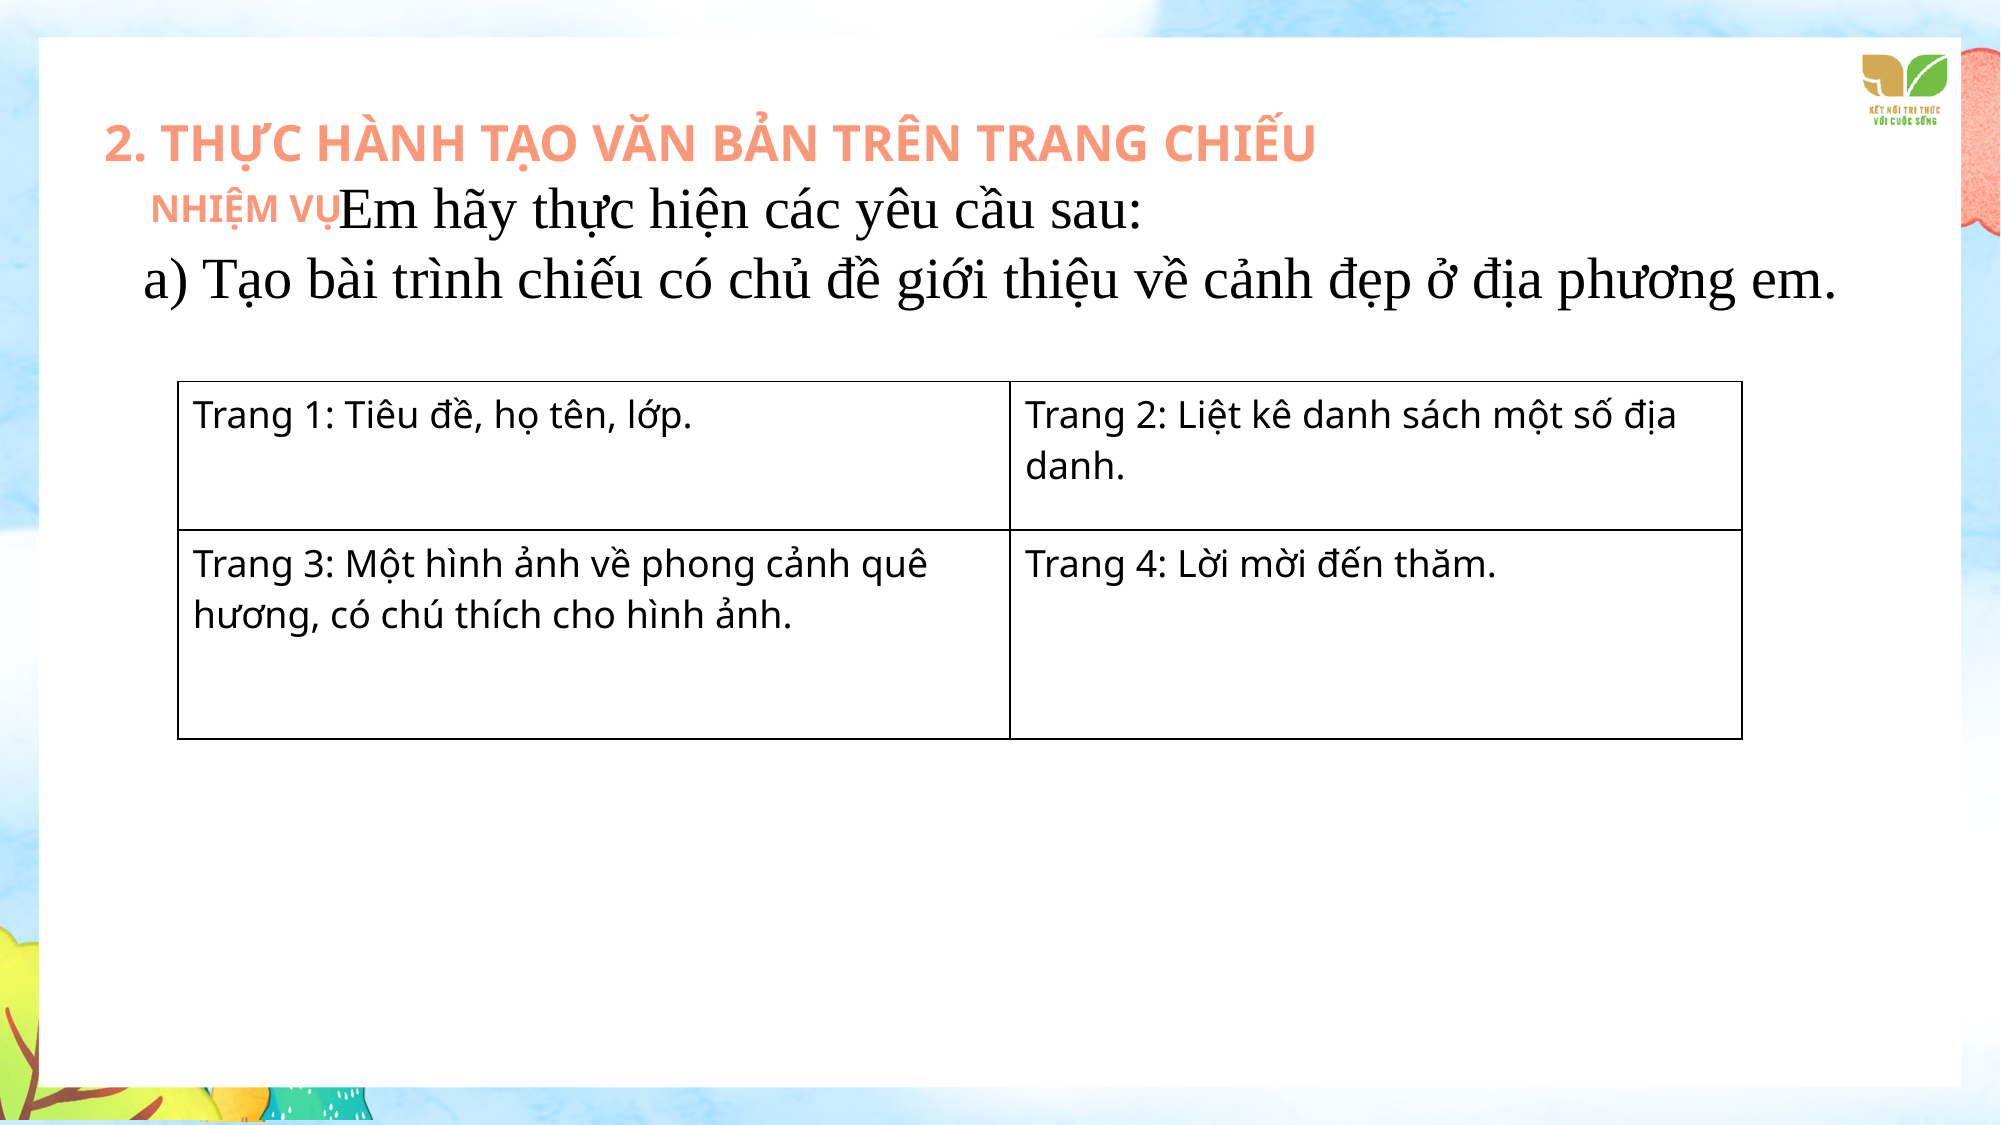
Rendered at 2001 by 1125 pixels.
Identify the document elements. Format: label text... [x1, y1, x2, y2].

table_header Trang 2: Liệt kê danh sách một số địa danh. [1011, 382, 1741, 529]
table_cell Trang 3: Một hình ảnh về phong cảnh quê hương, có chú thích cho hình ảnh. [179, 531, 1009, 738]
picture [0, 0, 2001, 1125]
table_header Trang 1: Tiêu đề, họ tên, lớp. [179, 382, 1009, 529]
text_box NHIỆM VỤ [135, 177, 399, 238]
text_box 2. THỰC HÀNH TẠO VĂN BẢN TRÊN TRANG CHIẾU [89, 74, 1637, 179]
table_cell Trang 4: Lời mời đến thăm. [1011, 531, 1741, 738]
text_box Em hãy thực hiện các yêu cầu sau: a) Tạo bài trình chiếu có chủ đề giới thiệu về cảnh đẹp ở địa phương em. [128, 162, 1912, 318]
